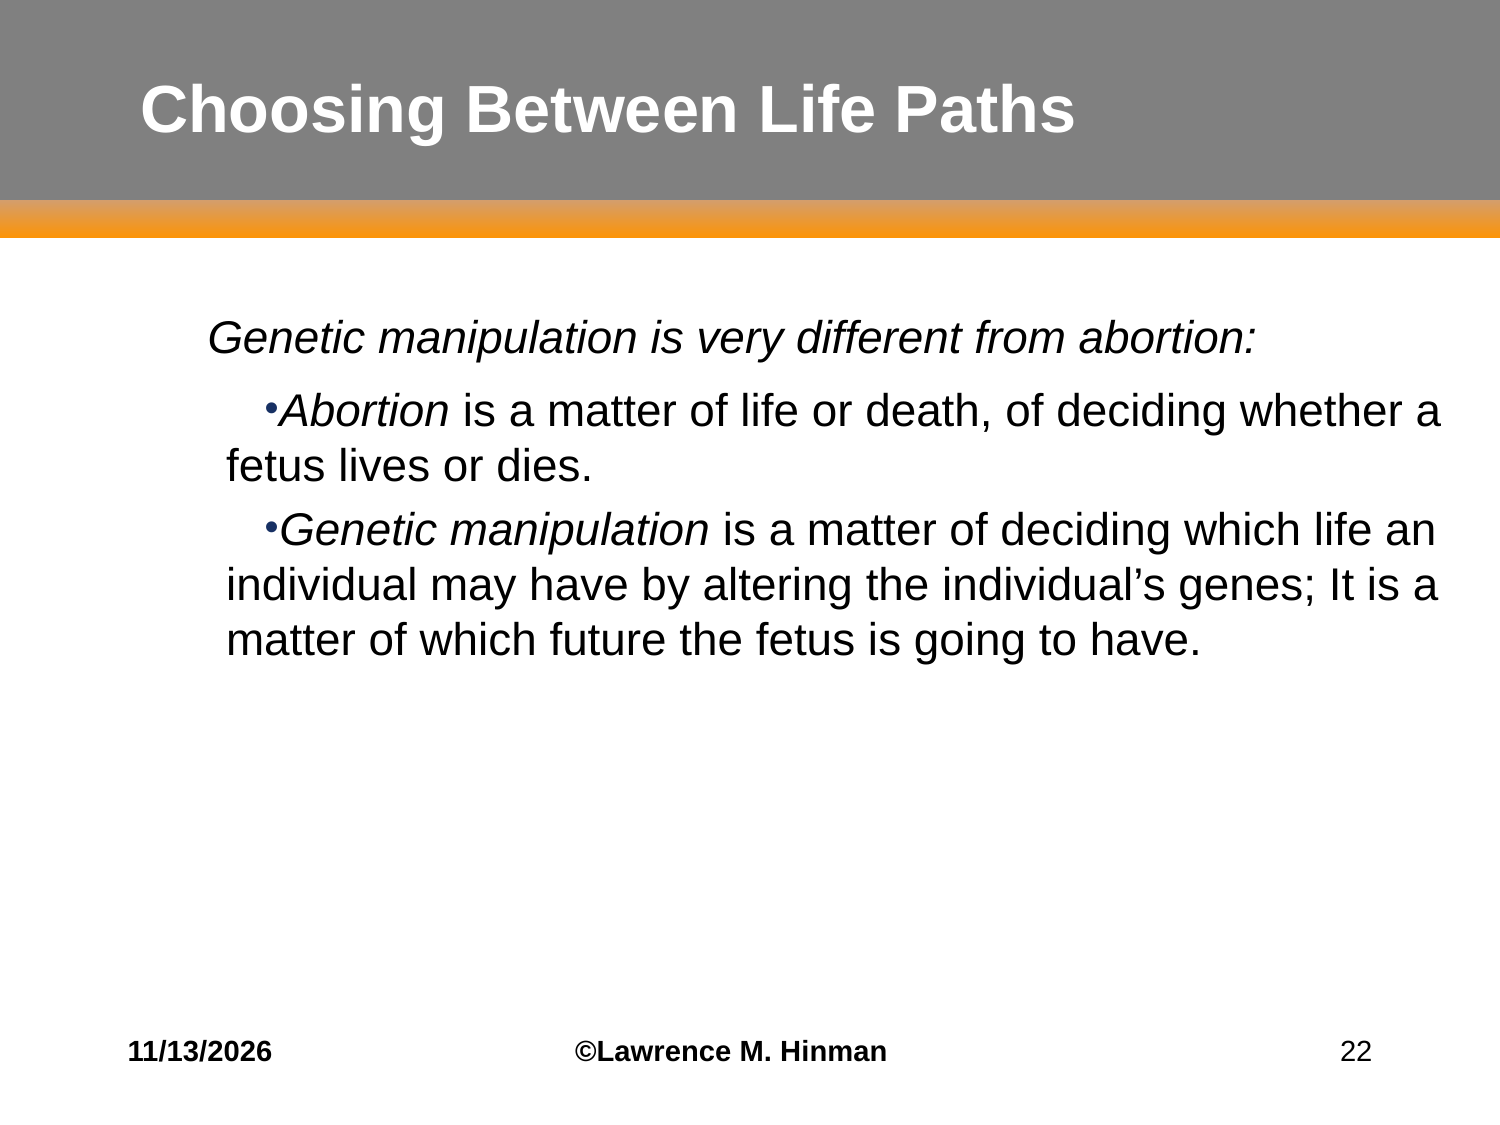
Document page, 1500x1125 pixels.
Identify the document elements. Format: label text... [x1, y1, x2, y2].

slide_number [112, 1024, 424, 1101]
slide_number 22 [1074, 1024, 1388, 1101]
list Genetic manipulation is very different from abortion: Abortion is a matter of life or death, of deciding whether a fetus lives or dies. Genetic manipulation is a matter of deciding which life an individual may have by altering the individual’s genes; It is a matter of which future the fetus is going to have. [192, 299, 1468, 1001]
footer ©Lawrence M. Hinman [424, 1024, 1038, 1125]
title Choosing Between Life Paths [124, 12, 1500, 201]
